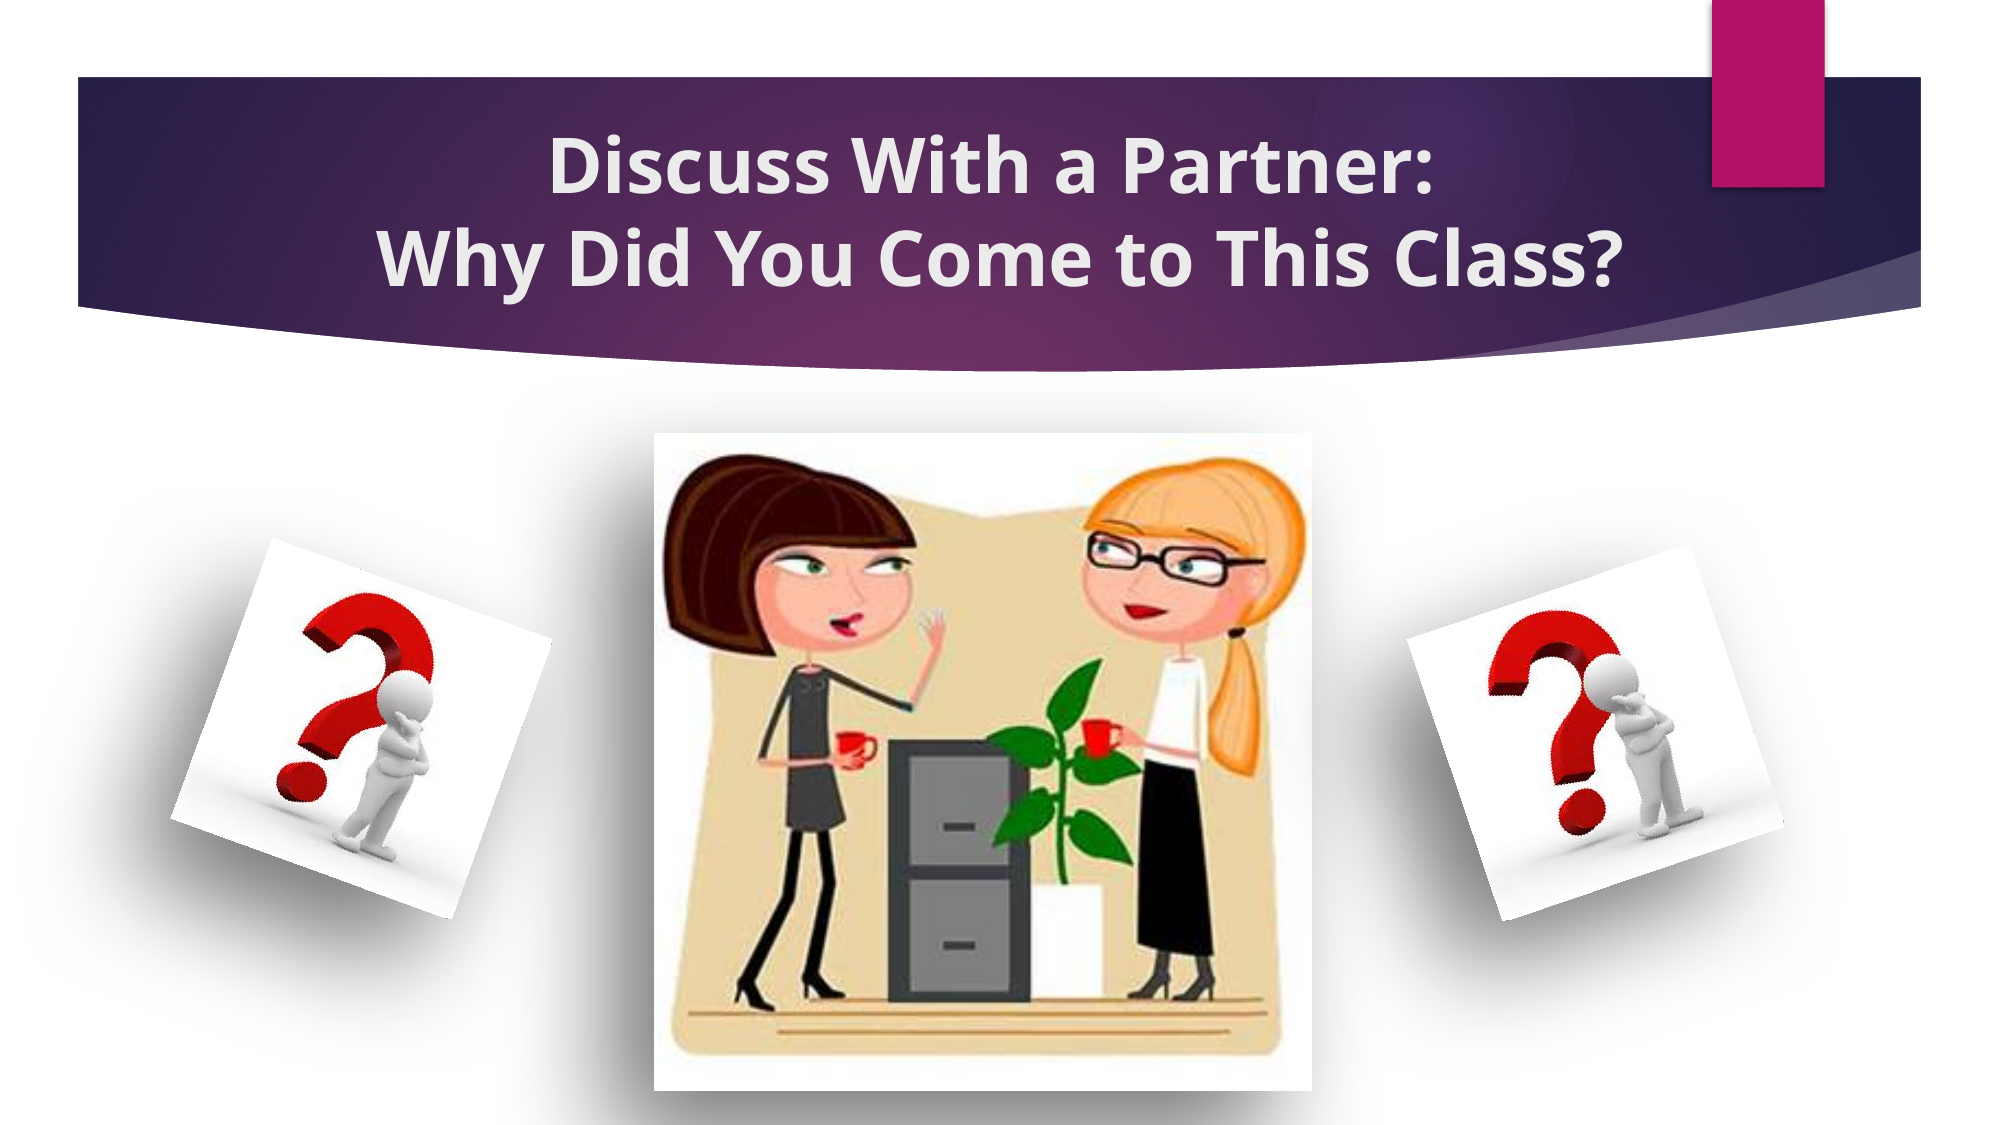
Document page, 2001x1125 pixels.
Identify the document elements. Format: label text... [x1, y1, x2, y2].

picture [1406, 543, 1784, 921]
picture [170, 537, 552, 919]
text_box Discuss With a Partner: Why Did You Come to This Class? [276, 109, 1725, 309]
picture [654, 433, 1312, 1091]
